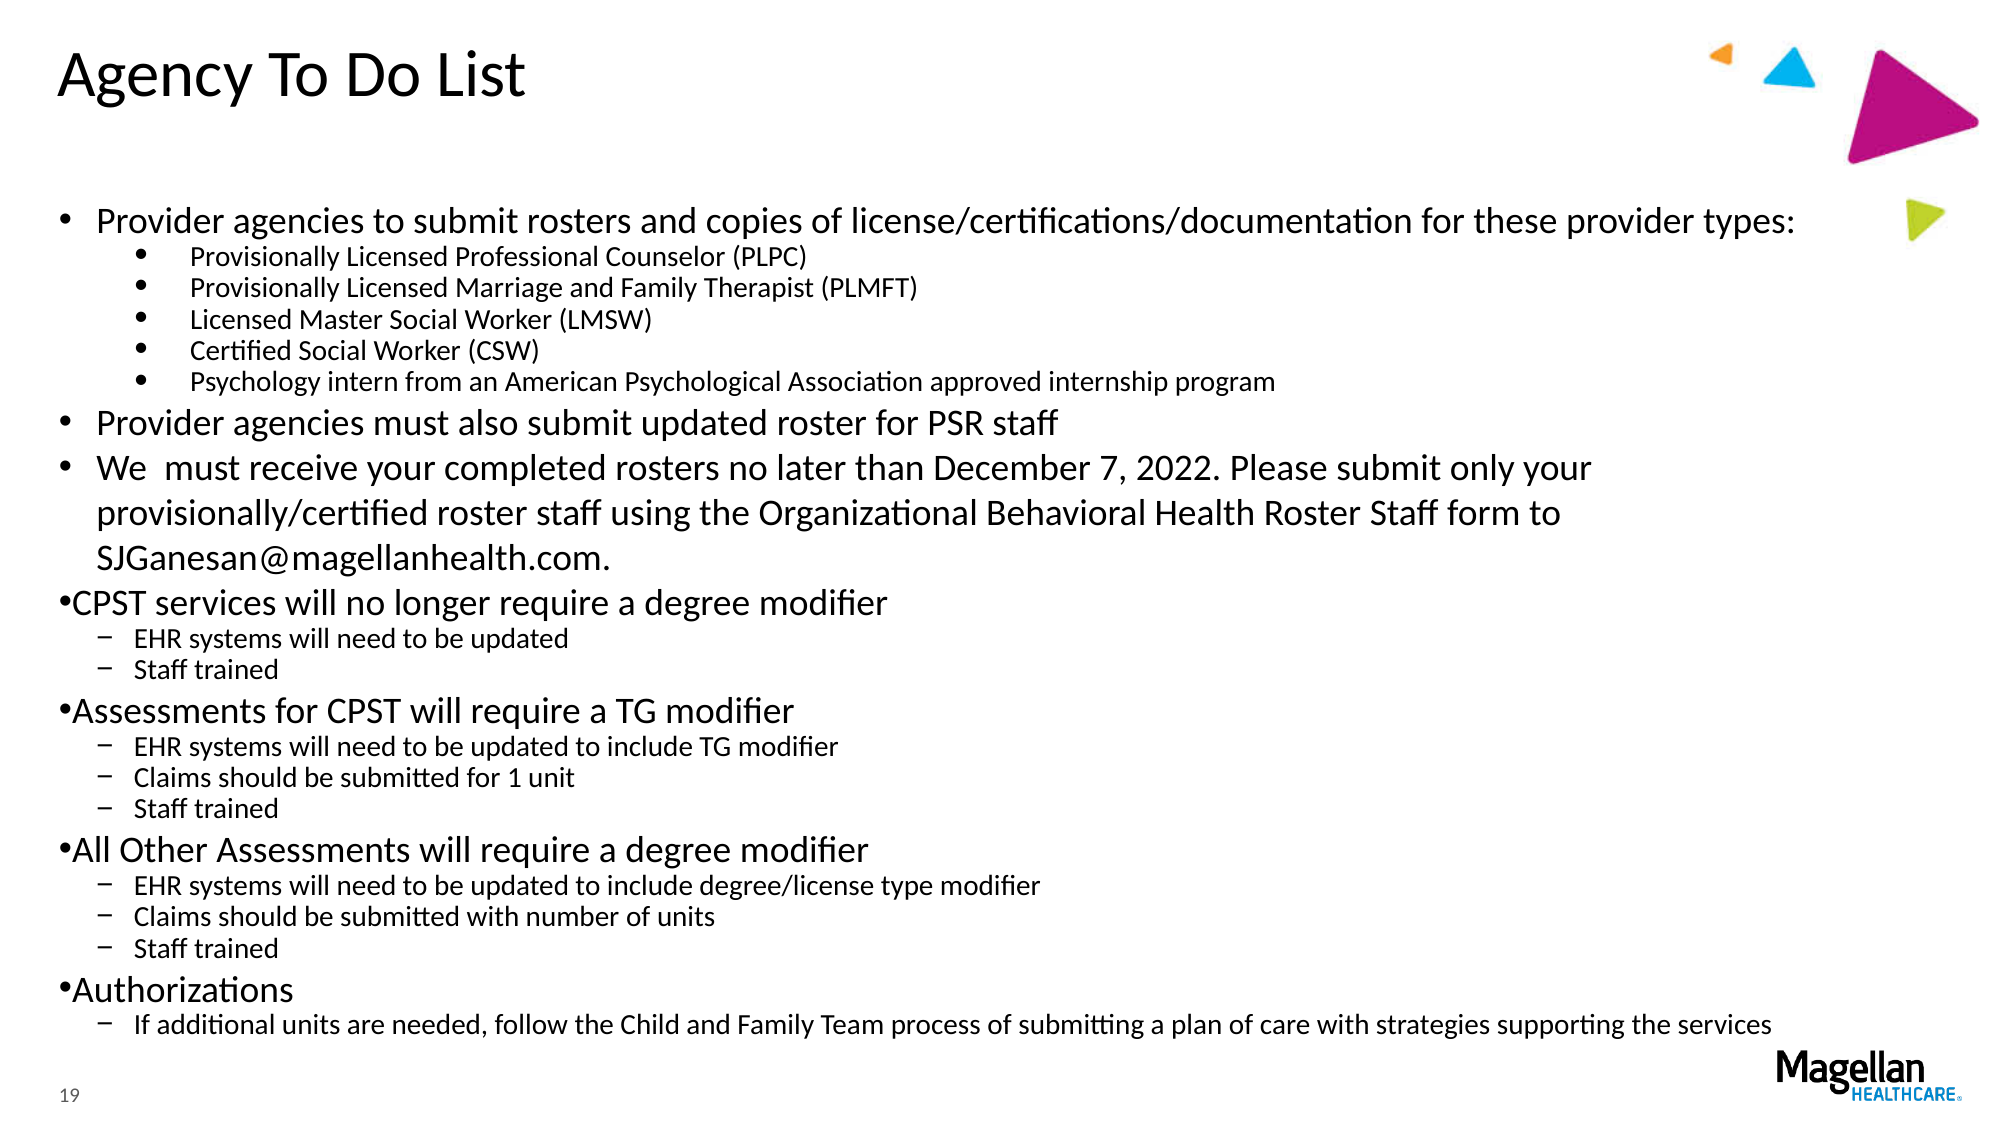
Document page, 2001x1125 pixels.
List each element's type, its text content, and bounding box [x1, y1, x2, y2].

list Provider agencies to submit rosters and copies of license/certifications/documentation for these provider types: Provisionally Licensed Professional Counselor (PLPC) Provisionally Licensed Marriage and Family Therapist (PLMFT) Licensed Master Social Worker (LMSW) Certified Social Worker (CSW) Psychology intern from an American Psychological Association approved internship program Provider agencies must also submit updated roster for PSR staff We must receive your completed rosters no later than December 7, 2022. Please submit only your provisionally/certified roster staff using the Organizational Behavioral Health Roster Staff form to SJGanesan@magellanhealth.com. CPST services will no longer require a degree modifier EHR systems will need to be updated Staff trained Assessments for CPST will require a TG modifier EHR systems will need to be updated to include TG modifier Claims should be submitted for 1 unit Staff trained All Other Assessments will require a degree modifier EHR systems will need to be updated to include degree/license type modifier Claims should be submitted with number of units Staff trained Authorizations If additional units are needed, follow the Child and Family Team process of submitting a plan of care with strategies supporting the services [43, 188, 1857, 1055]
title Agency To Do List [42, 31, 1698, 189]
picture [1777, 1050, 1962, 1101]
picture [1651, 0, 2000, 274]
slide_number 19 [43, 1054, 132, 1115]
